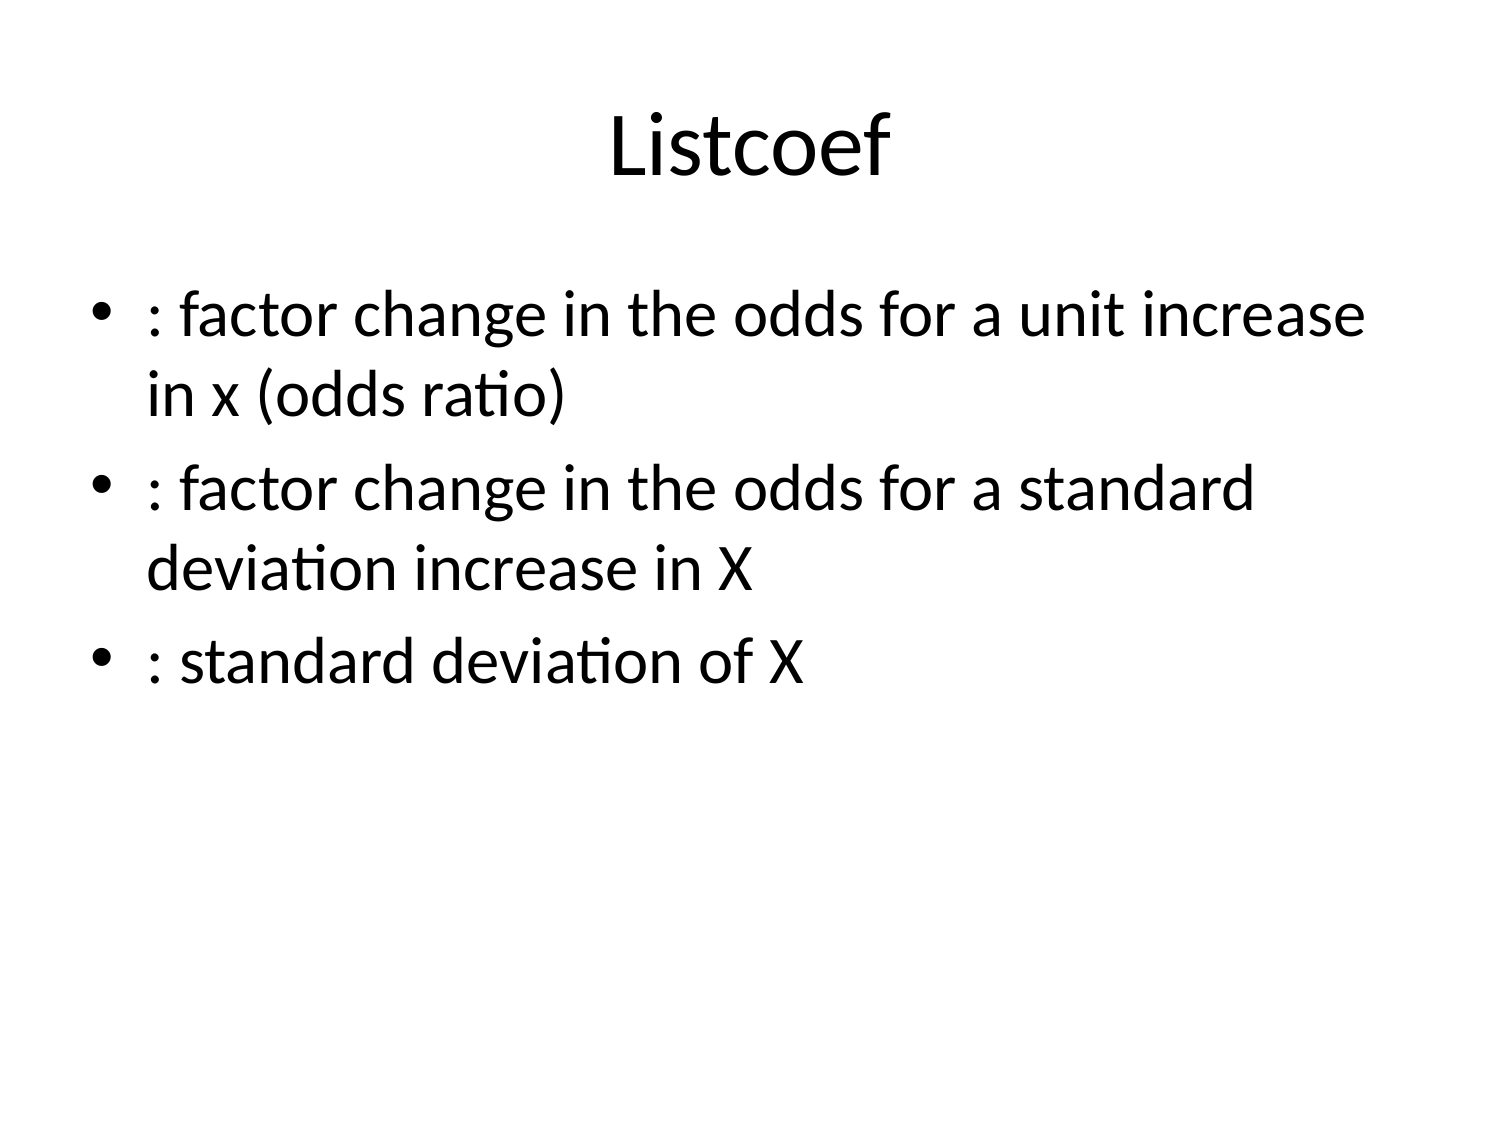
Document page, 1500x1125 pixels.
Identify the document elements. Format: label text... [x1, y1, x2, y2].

title Listcoef [75, 45, 1425, 233]
